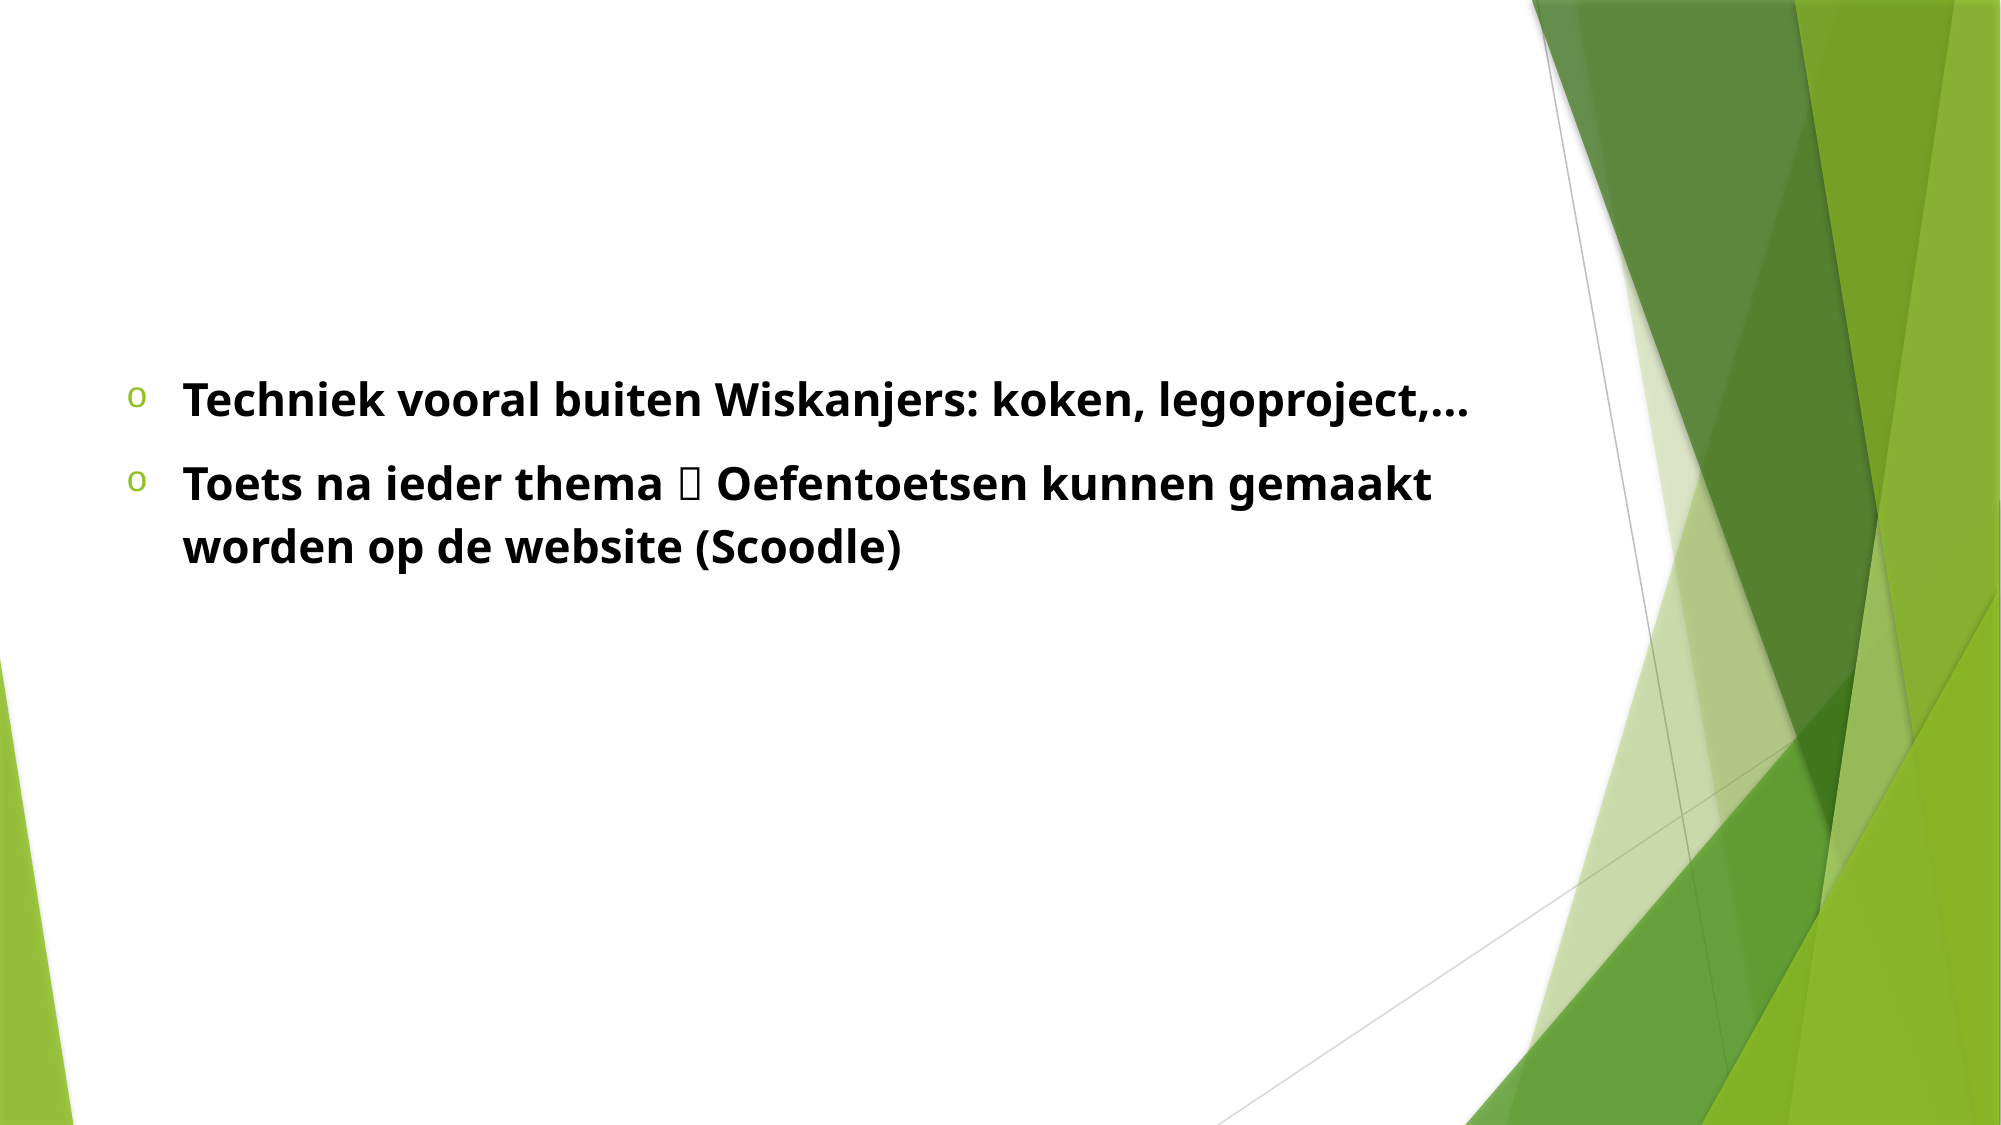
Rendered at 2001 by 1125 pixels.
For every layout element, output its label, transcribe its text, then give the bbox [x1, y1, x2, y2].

list Techniek vooral buiten Wiskanjers: koken, legoproject,… Toets na ieder thema  Oefentoetsen kunnen gemaakt worden op de website (Scoodle) [111, 354, 1522, 992]
